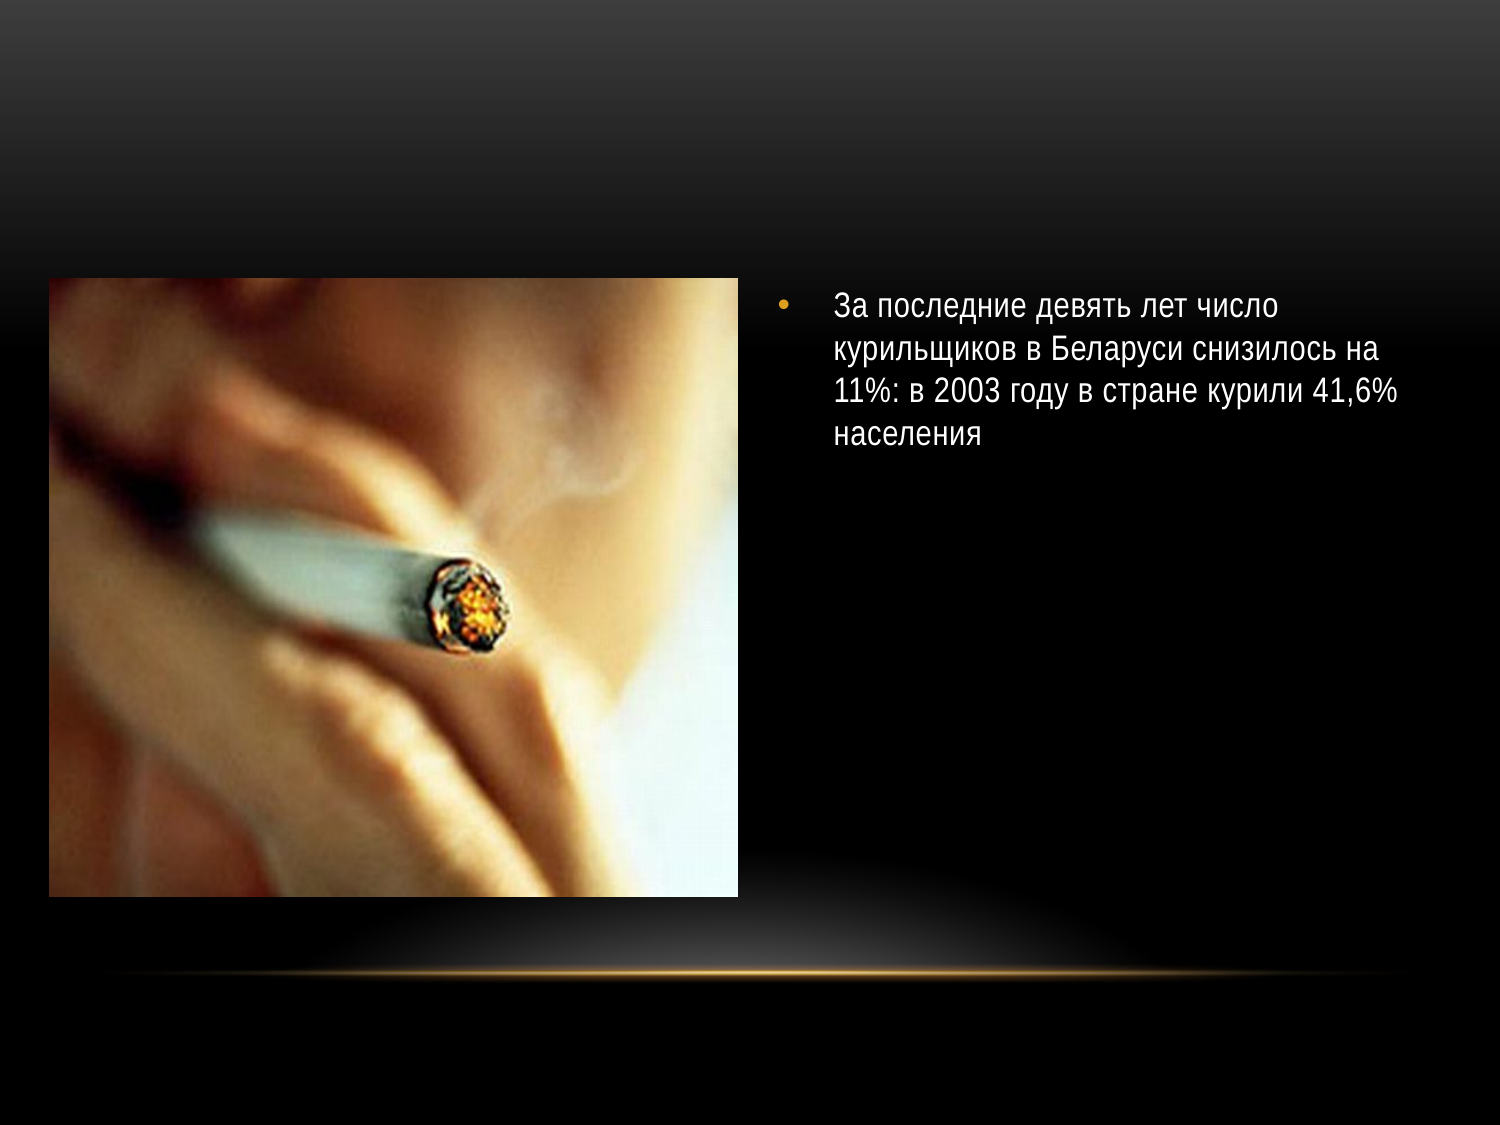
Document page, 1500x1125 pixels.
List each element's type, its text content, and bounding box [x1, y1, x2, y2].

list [49, 278, 738, 897]
list За последние девять лет число курильщиков в Беларуси снизилось на 11%: в 2003 году в стране курили 41,6% населения [762, 275, 1451, 1001]
picture [0, 0, 1500, 1125]
